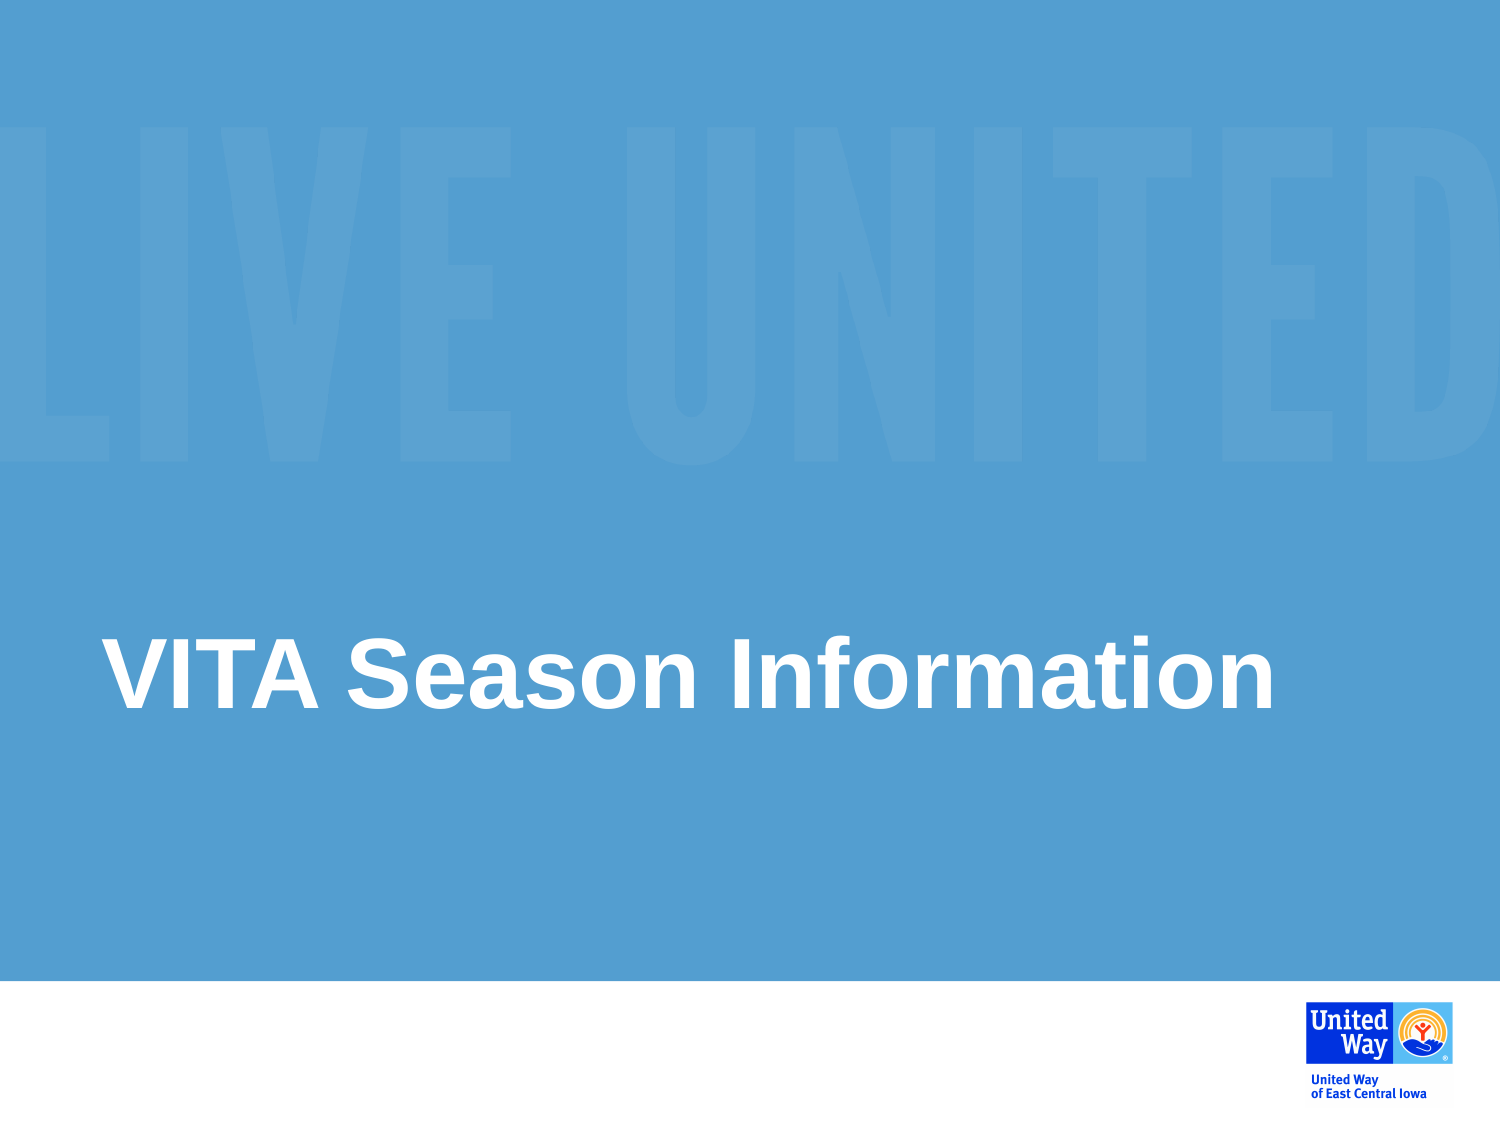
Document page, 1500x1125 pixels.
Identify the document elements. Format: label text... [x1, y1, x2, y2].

picture [1305, 1001, 1454, 1108]
title VITA Season Information [86, 353, 1461, 738]
